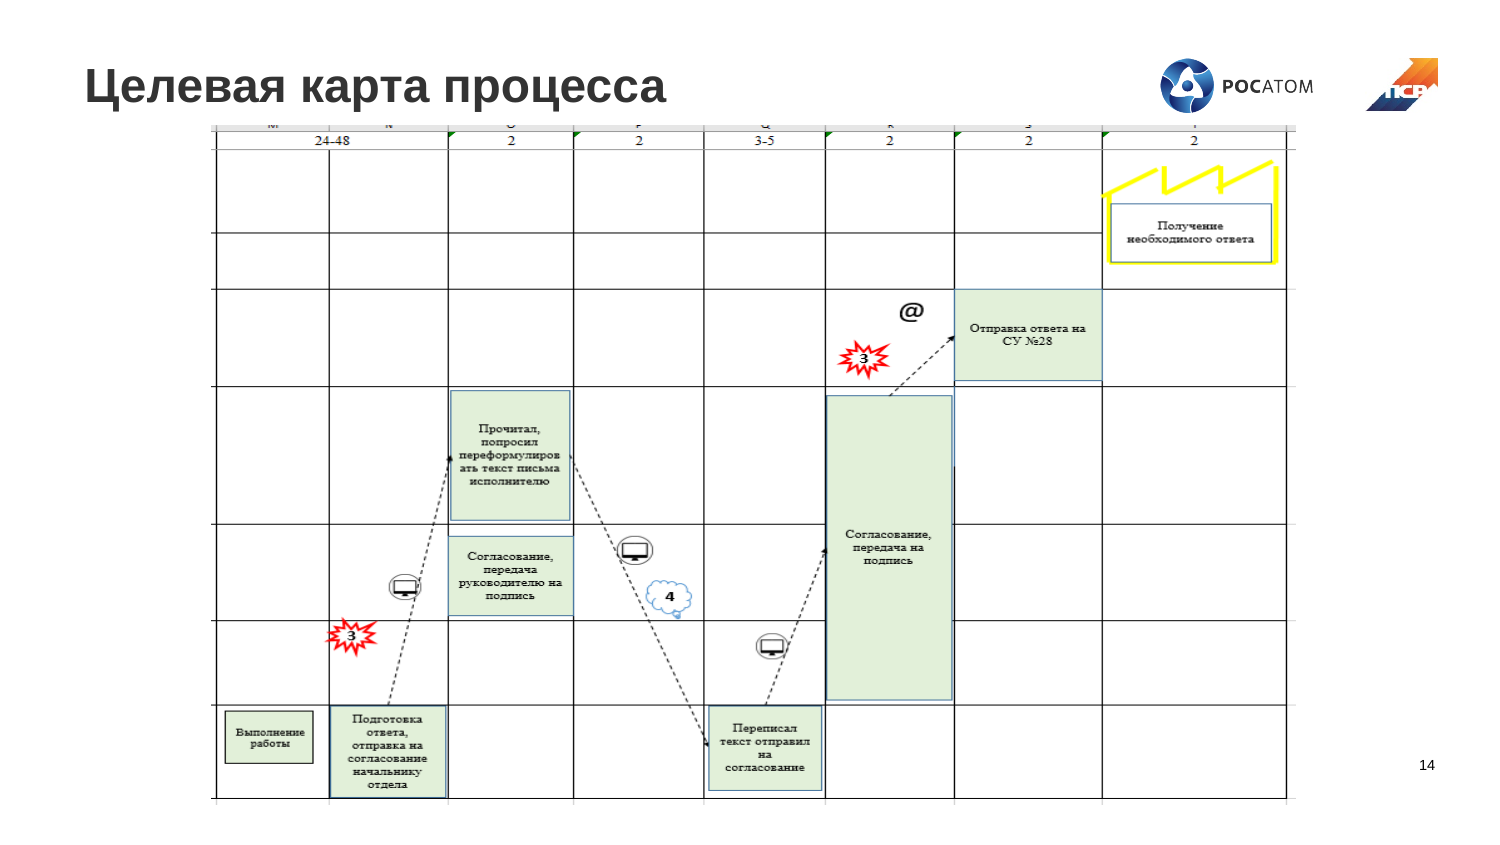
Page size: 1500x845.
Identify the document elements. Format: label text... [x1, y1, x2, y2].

picture [1160, 58, 1313, 113]
picture [211, 125, 1296, 805]
picture [1365, 58, 1438, 113]
title Целевая карта процесса [84, 61, 1010, 137]
